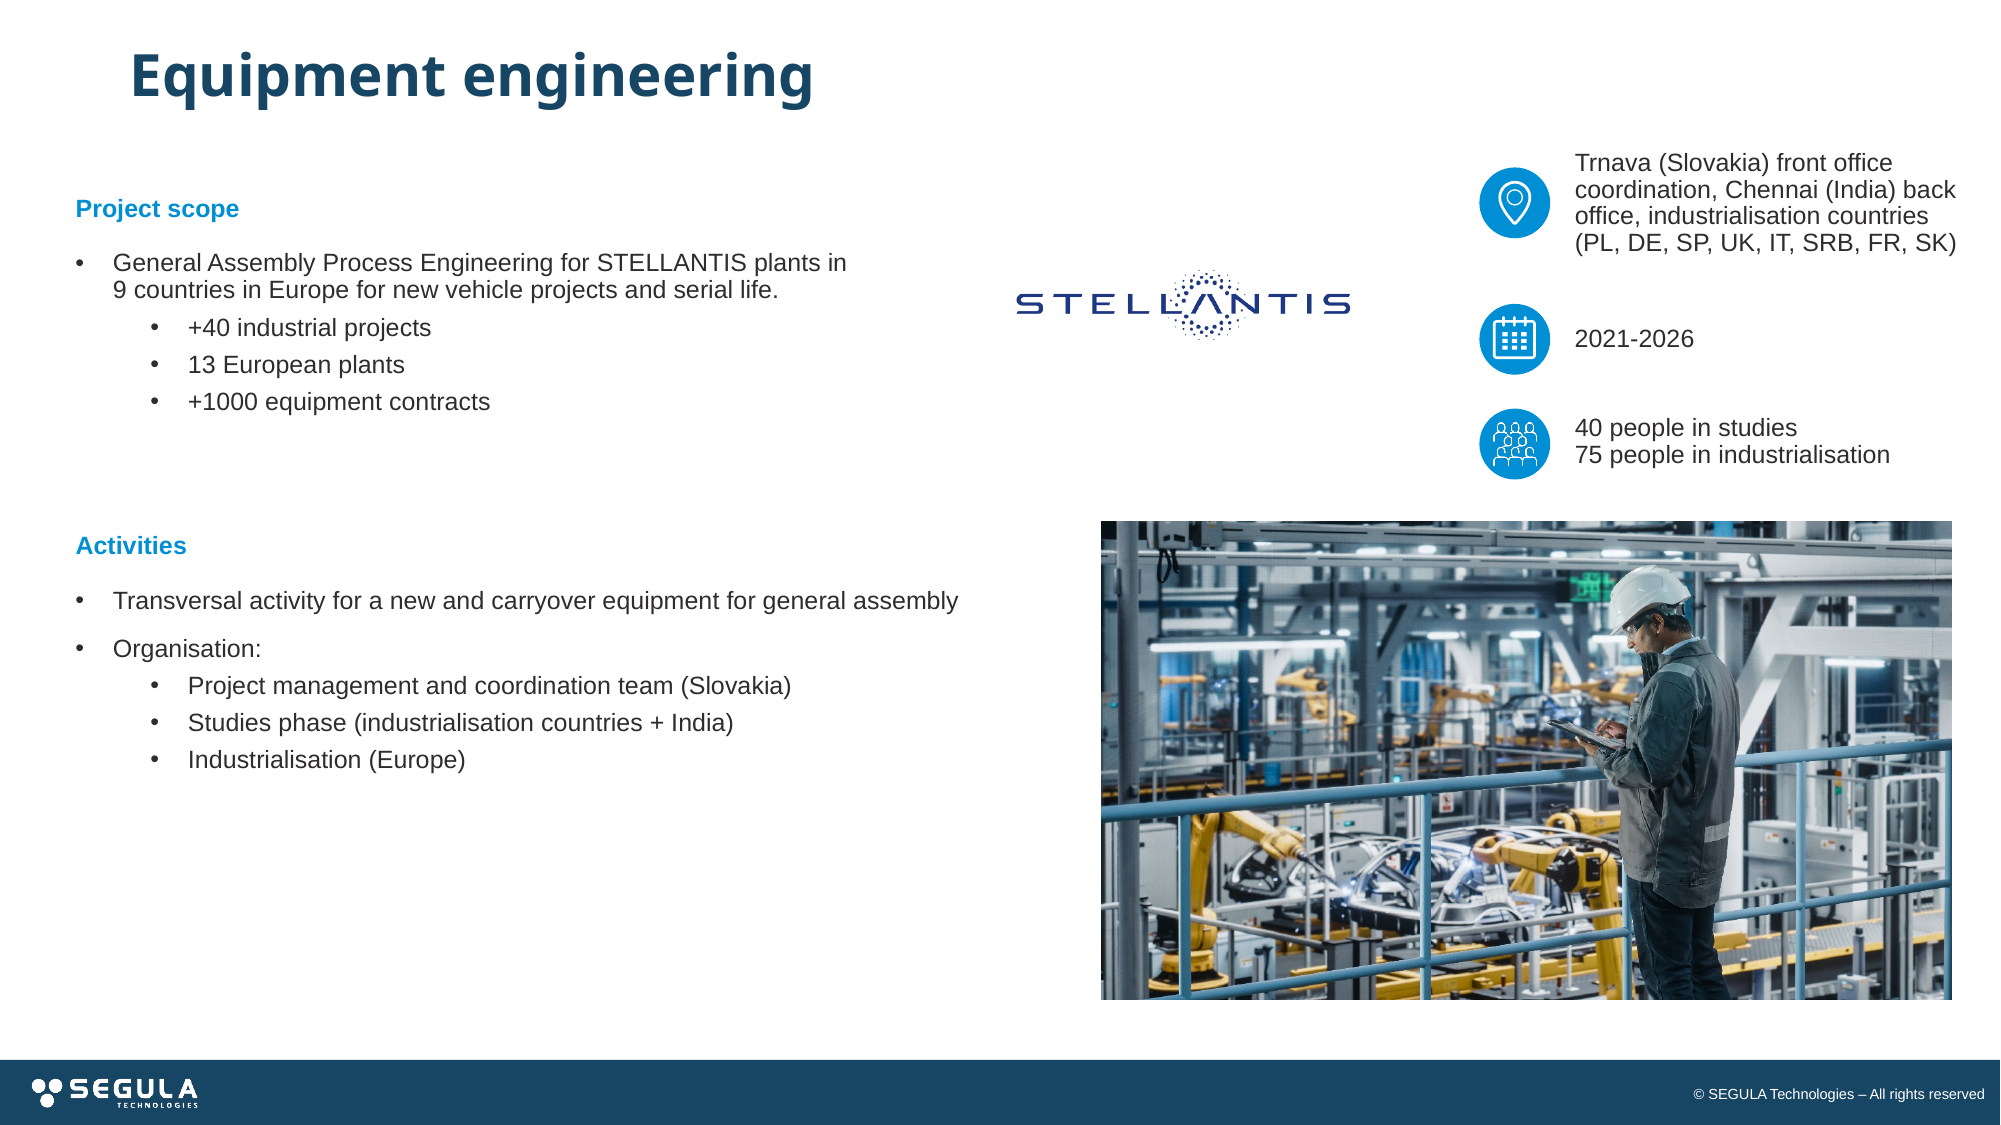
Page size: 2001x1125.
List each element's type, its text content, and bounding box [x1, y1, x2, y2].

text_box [1479, 408, 1551, 480]
text_box Transversal activity for a new and carryover equipment for general assembly Organisation: Project management and coordination team (Slovakia) Studies phase (industrialisation countries + India) Industrialisation (Europe) [60, 580, 1000, 997]
title Equipment engineering [114, 38, 1970, 131]
text_box Project scope [60, 183, 677, 235]
text_box Trnava (Slovakia) front office coordination, Chennai (India) back office, industrialisation countries (PL, DE, SP, UK, IT, SRB, FR, SK) [1559, 135, 1988, 272]
picture [960, 256, 1397, 349]
text_box 40 people in studies 75 people in industrialisation [1559, 404, 1938, 480]
text_box 2021-2026 [1559, 303, 1873, 375]
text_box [1479, 167, 1551, 239]
text_box General Assembly Process Engineering for STELLANTIS plants in 9 countries in Europe for new vehicle projects and serial life. +40 industrial projects 13 European plants +1000 equipment contracts [60, 243, 878, 492]
picture [29, 1075, 200, 1110]
picture [1101, 521, 1952, 1000]
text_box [1479, 303, 1551, 375]
text_box Activities [60, 521, 536, 572]
